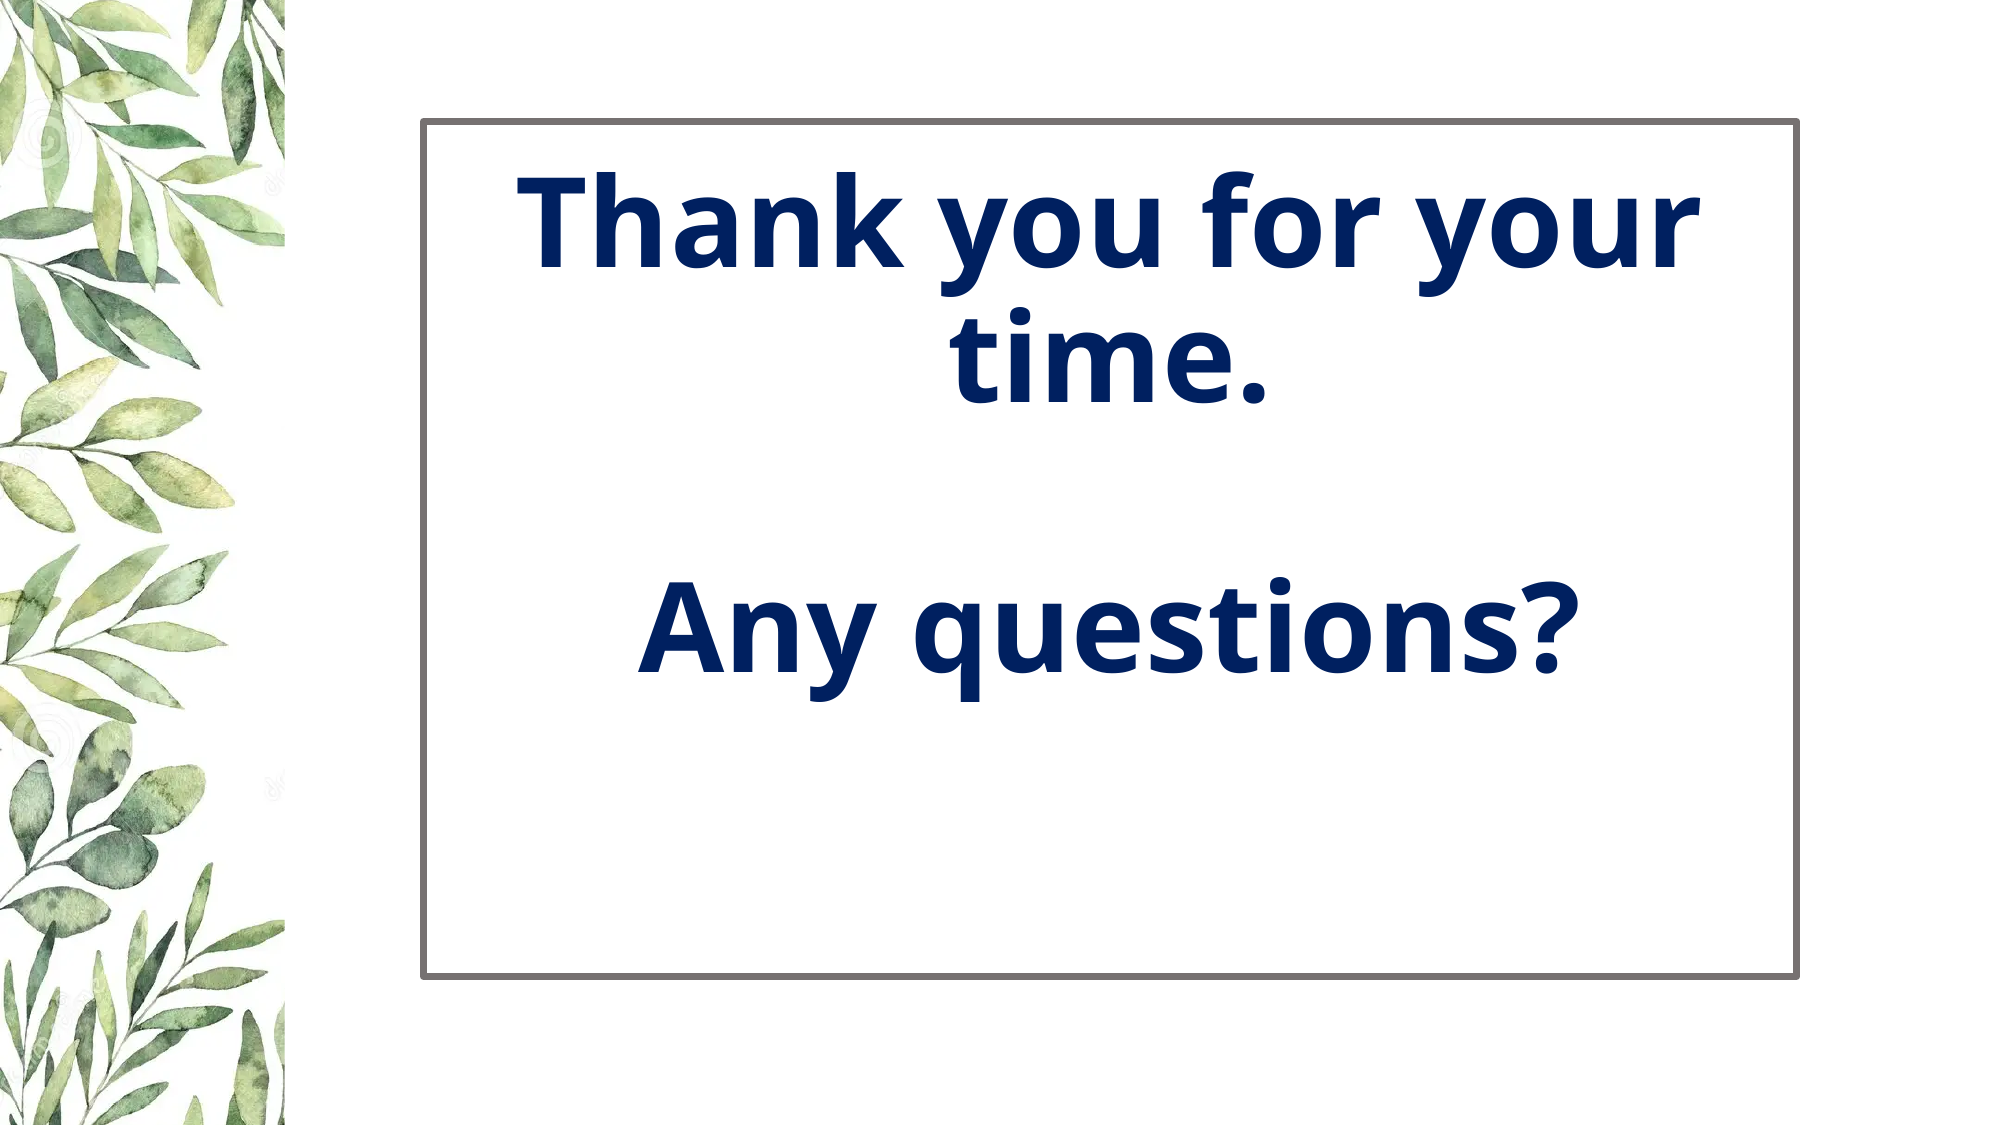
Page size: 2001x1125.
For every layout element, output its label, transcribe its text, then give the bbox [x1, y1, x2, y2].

text_box Thank you for your time. Any questions? [423, 121, 1797, 977]
picture [0, 0, 285, 1125]
